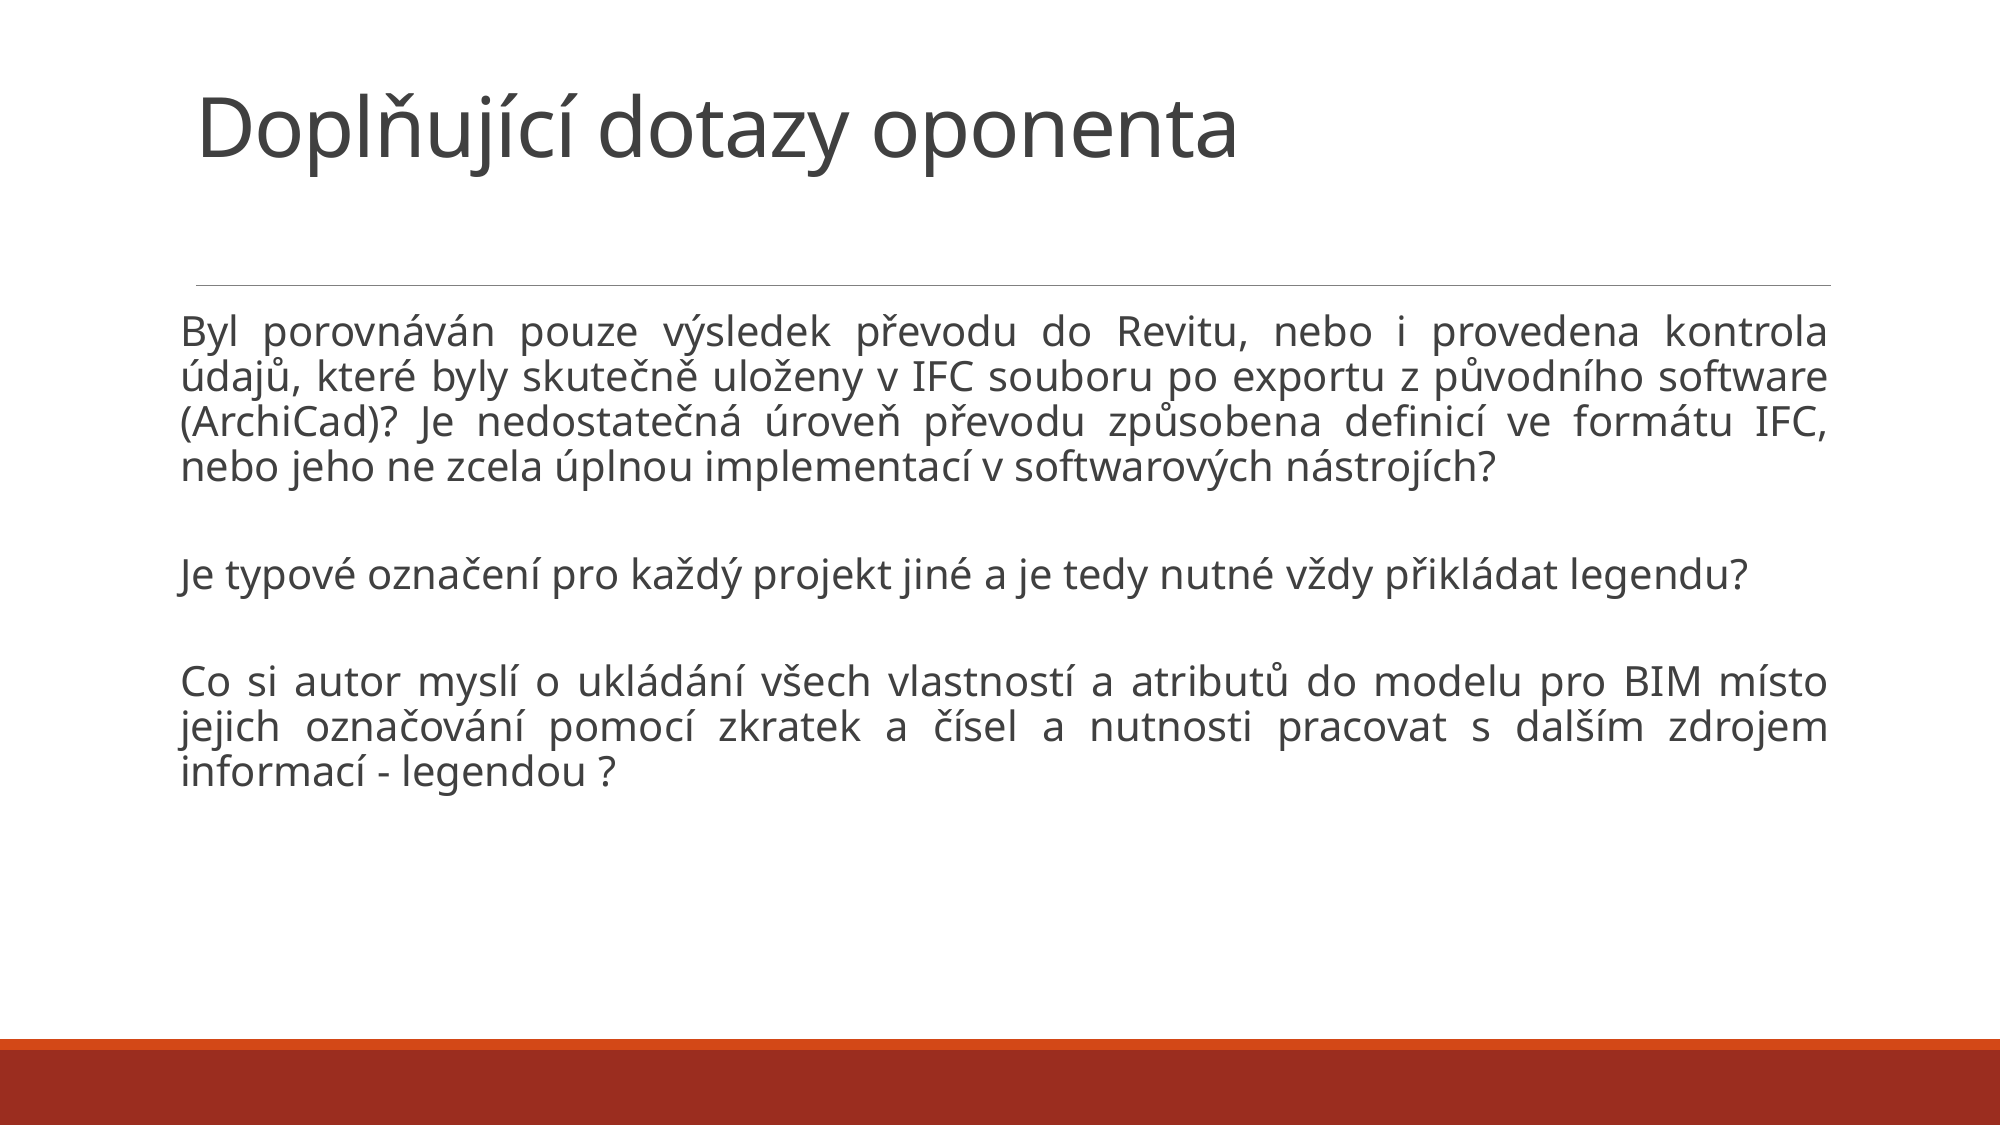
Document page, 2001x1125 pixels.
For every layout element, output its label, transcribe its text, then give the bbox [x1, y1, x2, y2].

title Doplňující dotazy oponenta [180, 47, 1830, 183]
list Byl porovnáván pouze výsledek převodu do Revitu, nebo i provedena kontrola údajů, které byly skutečně uloženy v IFC souboru po exportu z původního software (ArchiCad)? Je nedostatečná úroveň převodu způsobena definicí ve formátu IFC, nebo jeho ne zcela úplnou implementací v softwarových nástrojích? Je typové označení pro každý projekt jiné a je tedy nutné vždy přikládat legendu? Co si autor myslí o ukládání všech vlastností a atributů do modelu pro BIM místo jejich označování pomocí zkratek a čísel a nutnosti pracovat s dalším zdrojem informací - legendou ? [180, 302, 1830, 975]
